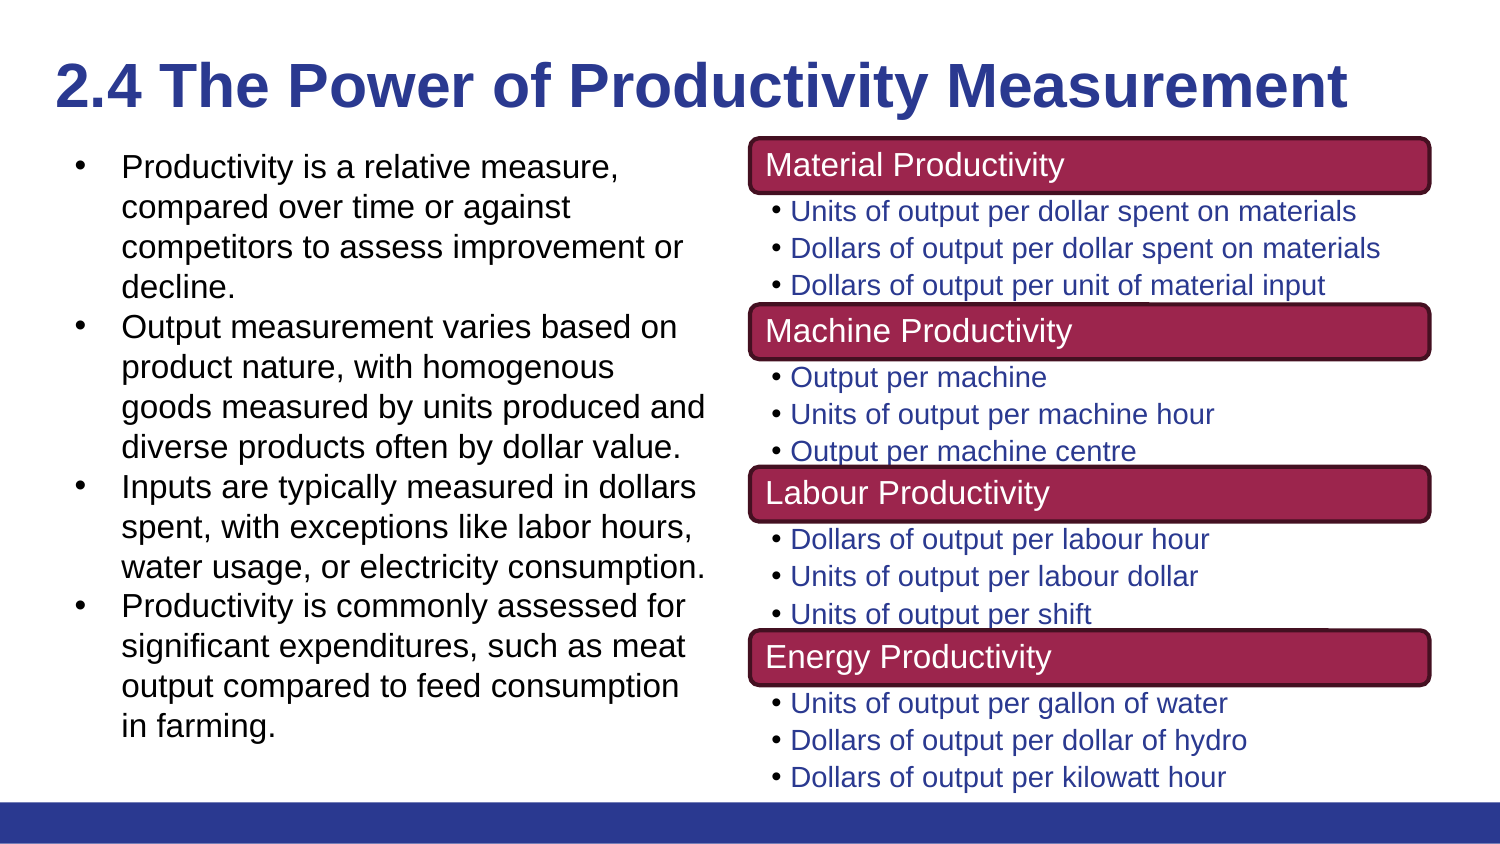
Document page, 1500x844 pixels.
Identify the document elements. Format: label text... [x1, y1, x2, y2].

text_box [749, 630, 1430, 787]
title 2.4 The Power of Productivity Measurement [40, 29, 1421, 163]
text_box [749, 466, 1430, 624]
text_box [749, 137, 1430, 295]
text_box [749, 304, 1430, 462]
text_box Productivity is a relative measure, compared over time or against competitors to assess improvement or decline. Output measurement varies based on product nature, with homogenous goods measured by units produced and diverse products often by dollar value. Inputs are typically measured in dollars spent, with exceptions like labor hours, water usage, or electricity consumption. Productivity is commonly assessed for significant expenditures, such as meat output compared to feed consumption in farming. [59, 138, 725, 752]
